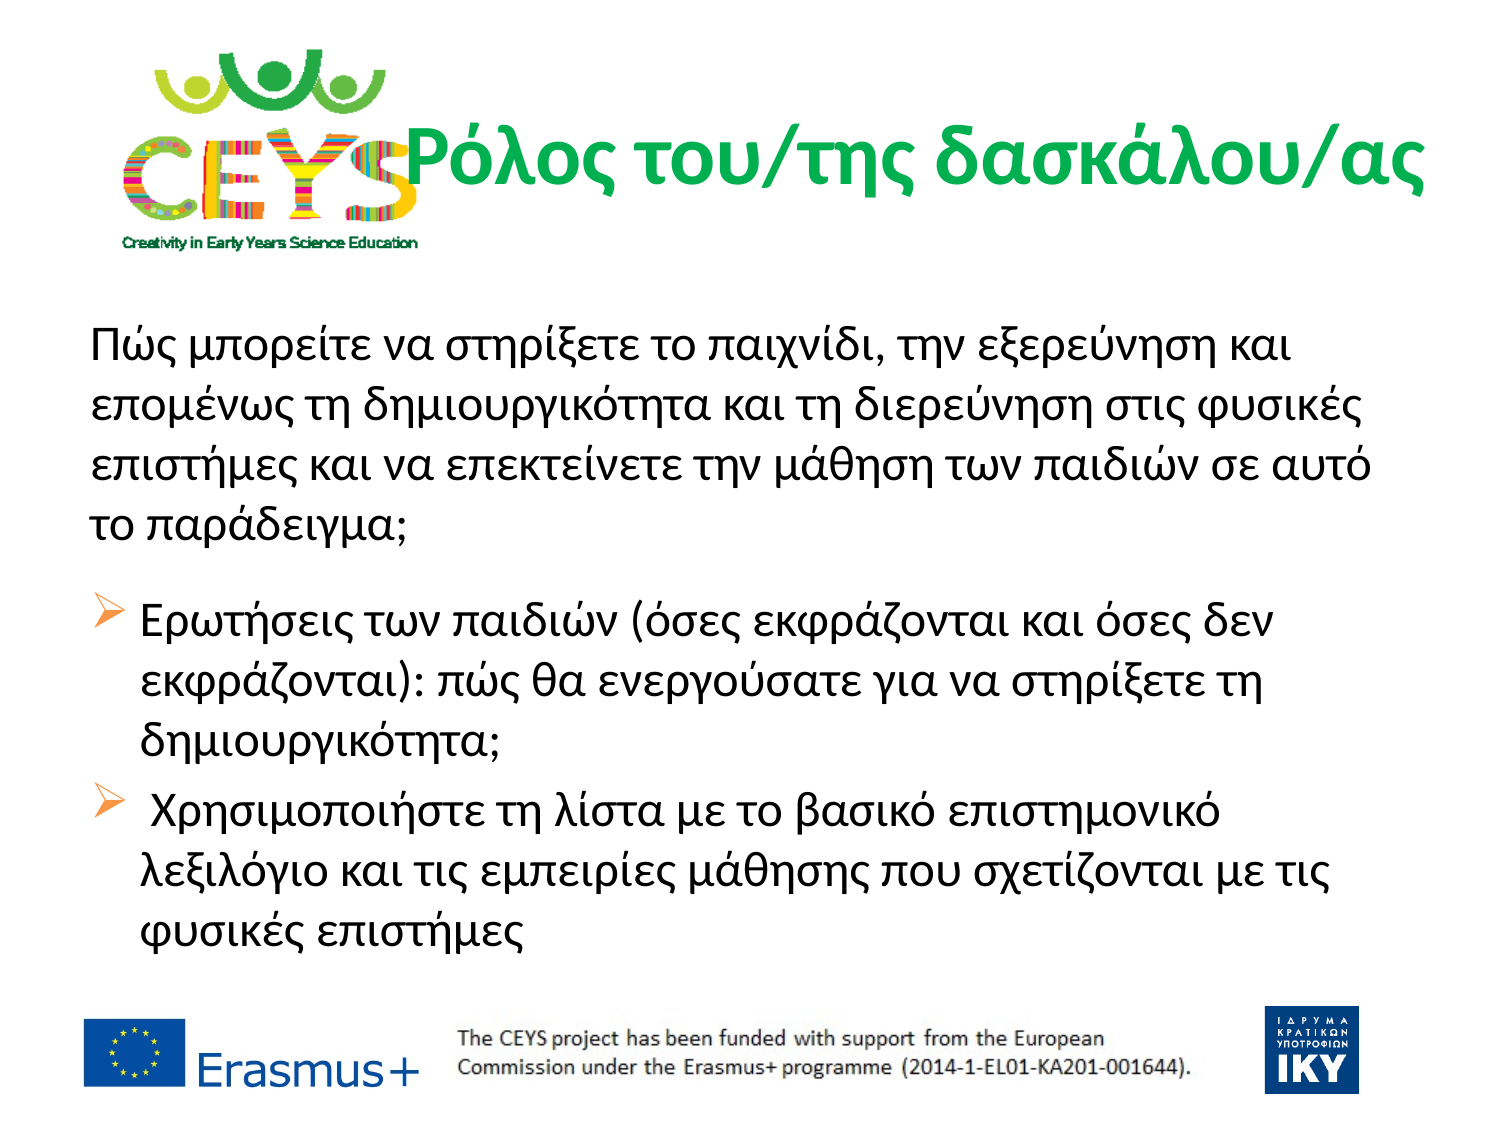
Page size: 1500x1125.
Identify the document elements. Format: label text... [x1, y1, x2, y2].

picture [1264, 1005, 1359, 1094]
title Ρόλος του/της δασκάλου/ας [371, 45, 1459, 256]
picture [444, 1008, 1205, 1097]
list Πώς μπορείτε να στηρίξετε το παιχνίδι, την εξερεύνηση και επομένως τη δημιουργικότητα και τη διερεύνηση στις φυσικές επιστήμες και να επεκτείνετε την μάθηση των παιδιών σε αυτό το παράδειγμα; Ερωτήσεις των παιδιών (όσες εκφράζονται και όσες δεν εκφράζονται): πώς θα ενεργούσατε για να στηρίξετε τη δημιουργικότητα; Χρησιμοποιήστε τη λίστα με το βασικό επιστημονικό λεξιλόγιο και τις εμπειρίες μάθησης που σχετίζονται με τις φυσικές επιστήμες [75, 302, 1424, 965]
picture [64, 999, 438, 1106]
